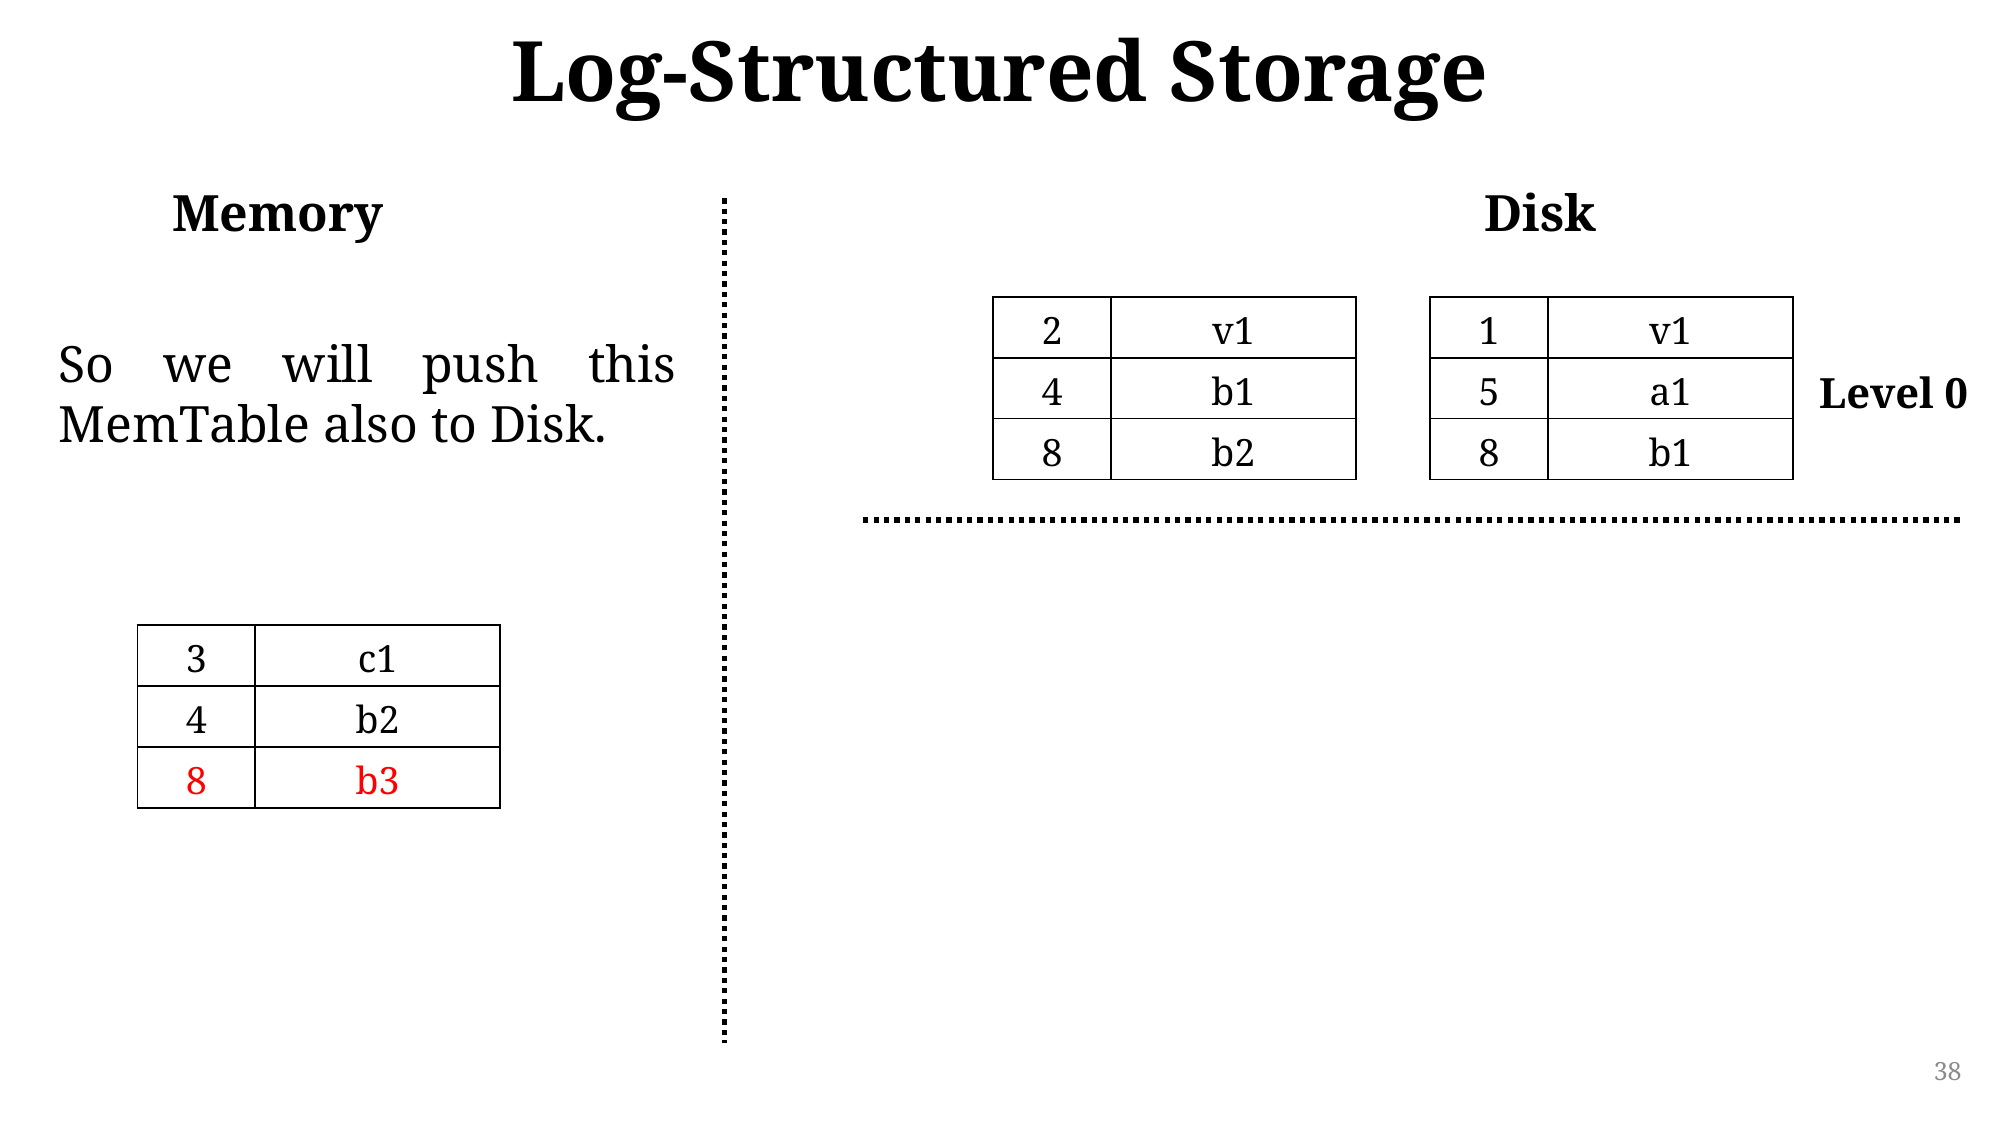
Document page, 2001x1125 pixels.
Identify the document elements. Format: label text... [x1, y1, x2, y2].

table_header 2 [994, 298, 1110, 357]
table_header v1 [1549, 298, 1792, 357]
table_cell a1 [1549, 359, 1792, 418]
table_header c1 [256, 626, 499, 685]
table_cell 8 [1431, 419, 1547, 479]
table_cell 4 [138, 687, 254, 746]
table_cell b2 [256, 687, 499, 746]
text_box Memory [157, 174, 399, 250]
table_cell b1 [1549, 419, 1792, 479]
table_cell b3 [256, 748, 499, 807]
text_box Level 0 [1804, 359, 1983, 425]
text_box Disk [1469, 174, 1612, 250]
table_cell 8 [138, 748, 254, 807]
slide_number 38 [1526, 1042, 1977, 1103]
text_box So we will push this MemTable also to Disk. [43, 324, 691, 526]
table_cell b2 [1112, 419, 1355, 479]
text_box Log-Structured Storage [137, 0, 1863, 149]
table_header 1 [1431, 298, 1547, 357]
table_cell b1 [1112, 359, 1355, 418]
table_cell 5 [1431, 359, 1547, 418]
table_cell 8 [994, 419, 1110, 479]
table_header v1 [1112, 298, 1355, 357]
table_cell 4 [994, 359, 1110, 418]
table_header 3 [138, 626, 254, 685]
